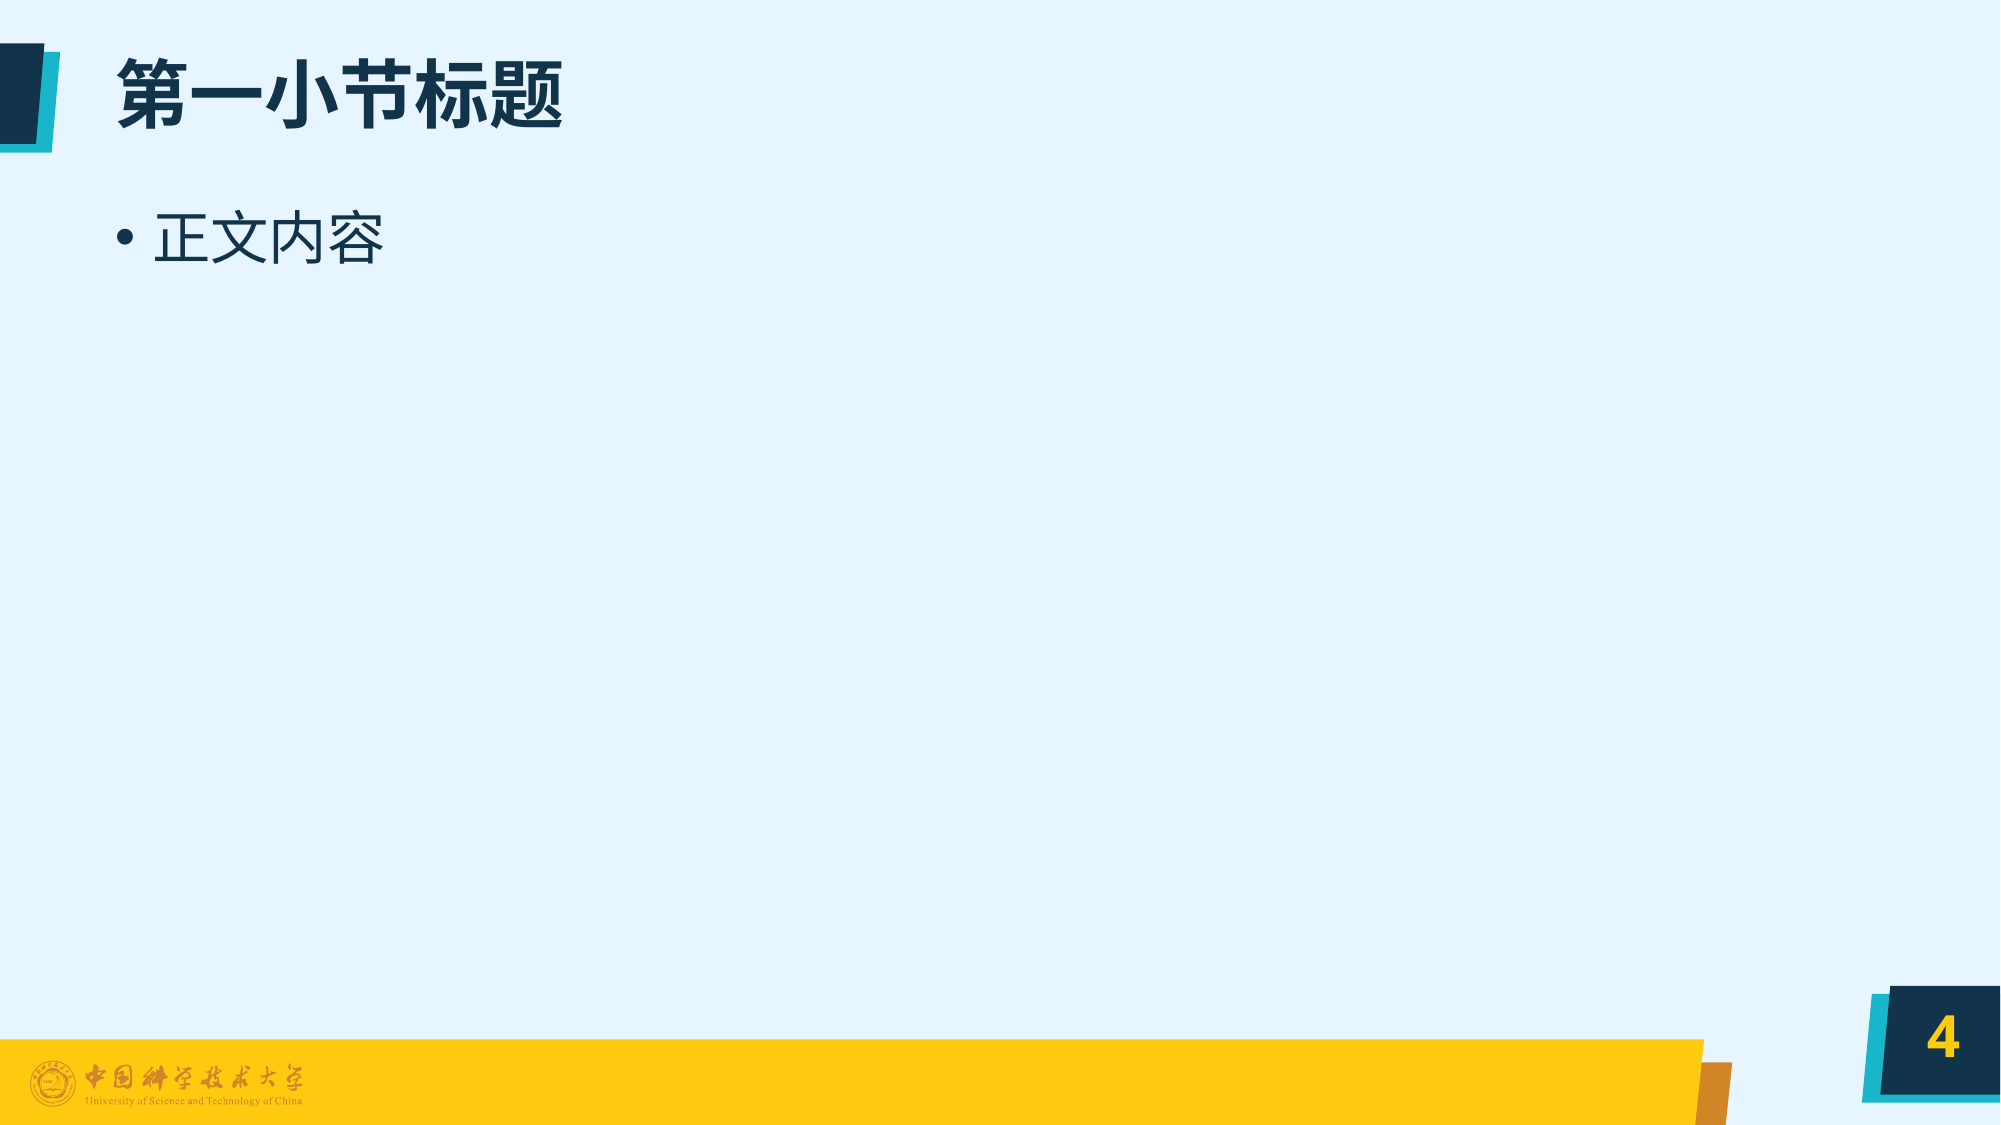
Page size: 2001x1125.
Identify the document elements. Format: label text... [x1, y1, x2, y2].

slide_number 4 [1898, 993, 1989, 1084]
list 正文内容 [99, 201, 1862, 973]
title 第一小节标题 [99, 43, 1863, 153]
